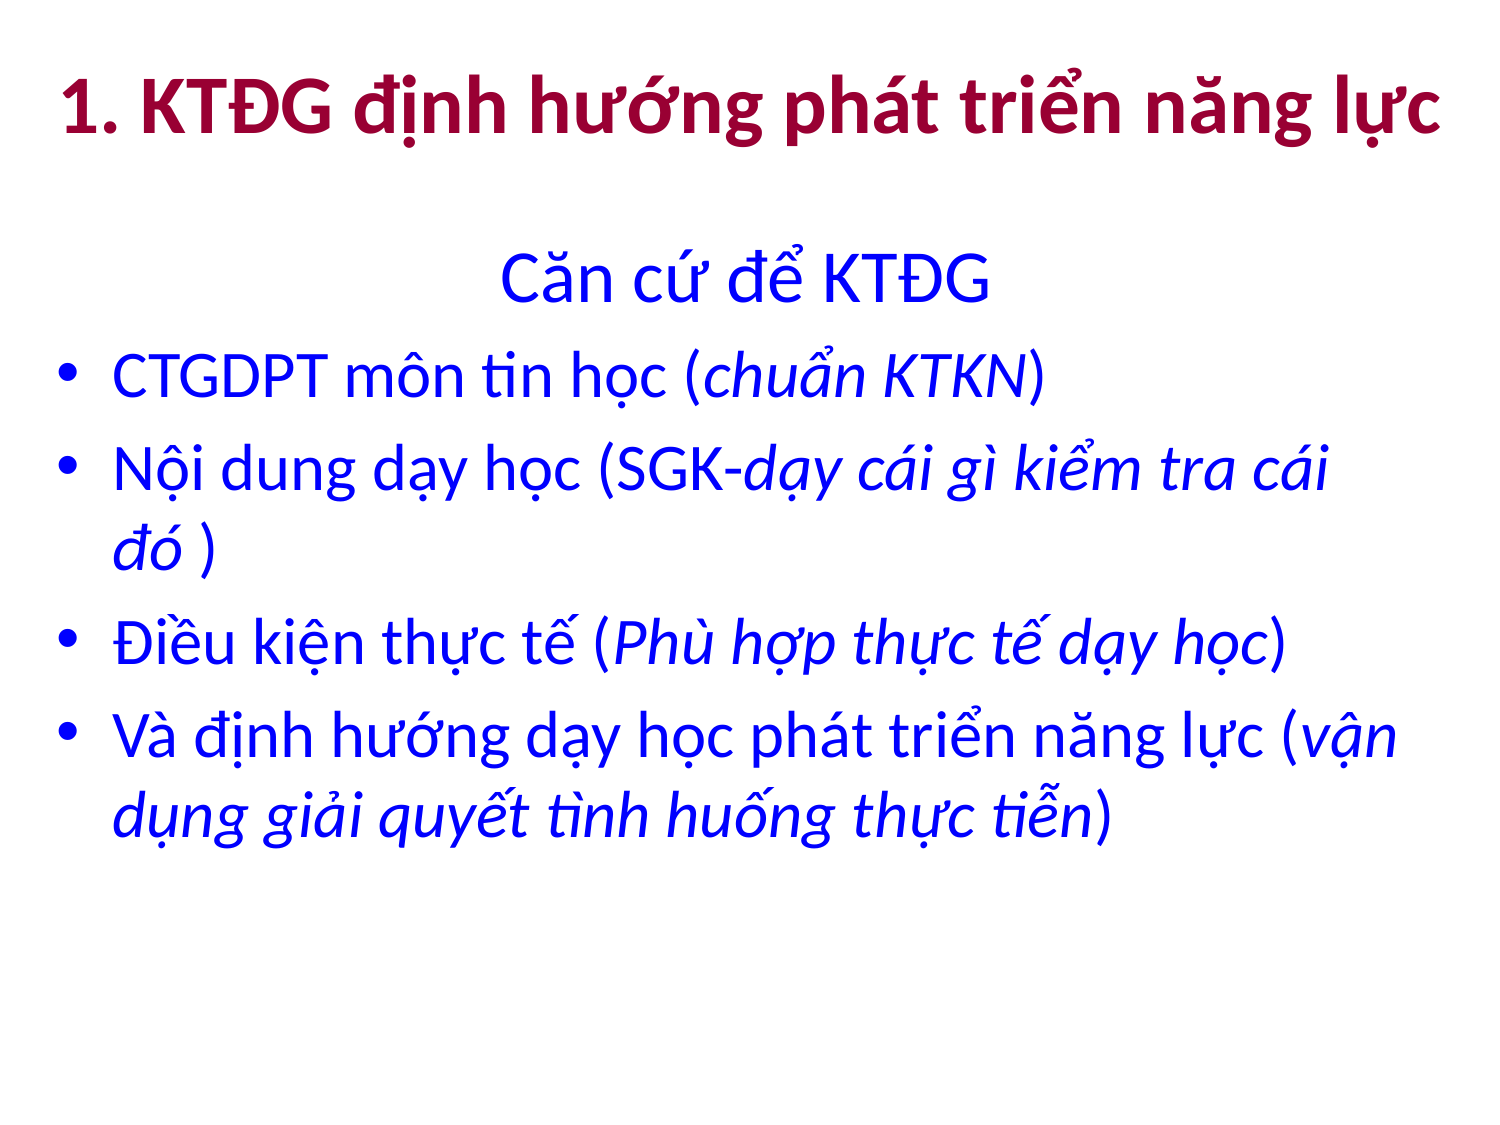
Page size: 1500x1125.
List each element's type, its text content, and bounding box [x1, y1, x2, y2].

title 1. KTĐG định hướng phát triển năng lực [0, 42, 1500, 159]
list Căn cứ để KTĐG CTGDPT môn tin học (chuẩn KTKN) Nội dung dạy học (SGK-dạy cái gì kiểm tra cái đó ) Điều kiện thực tế (Phù hợp thực tế dạy học) Và định hướng dạy học phát triển năng lực (vận dụng giải quyết tình huống thực tiễn) [41, 220, 1467, 1022]
